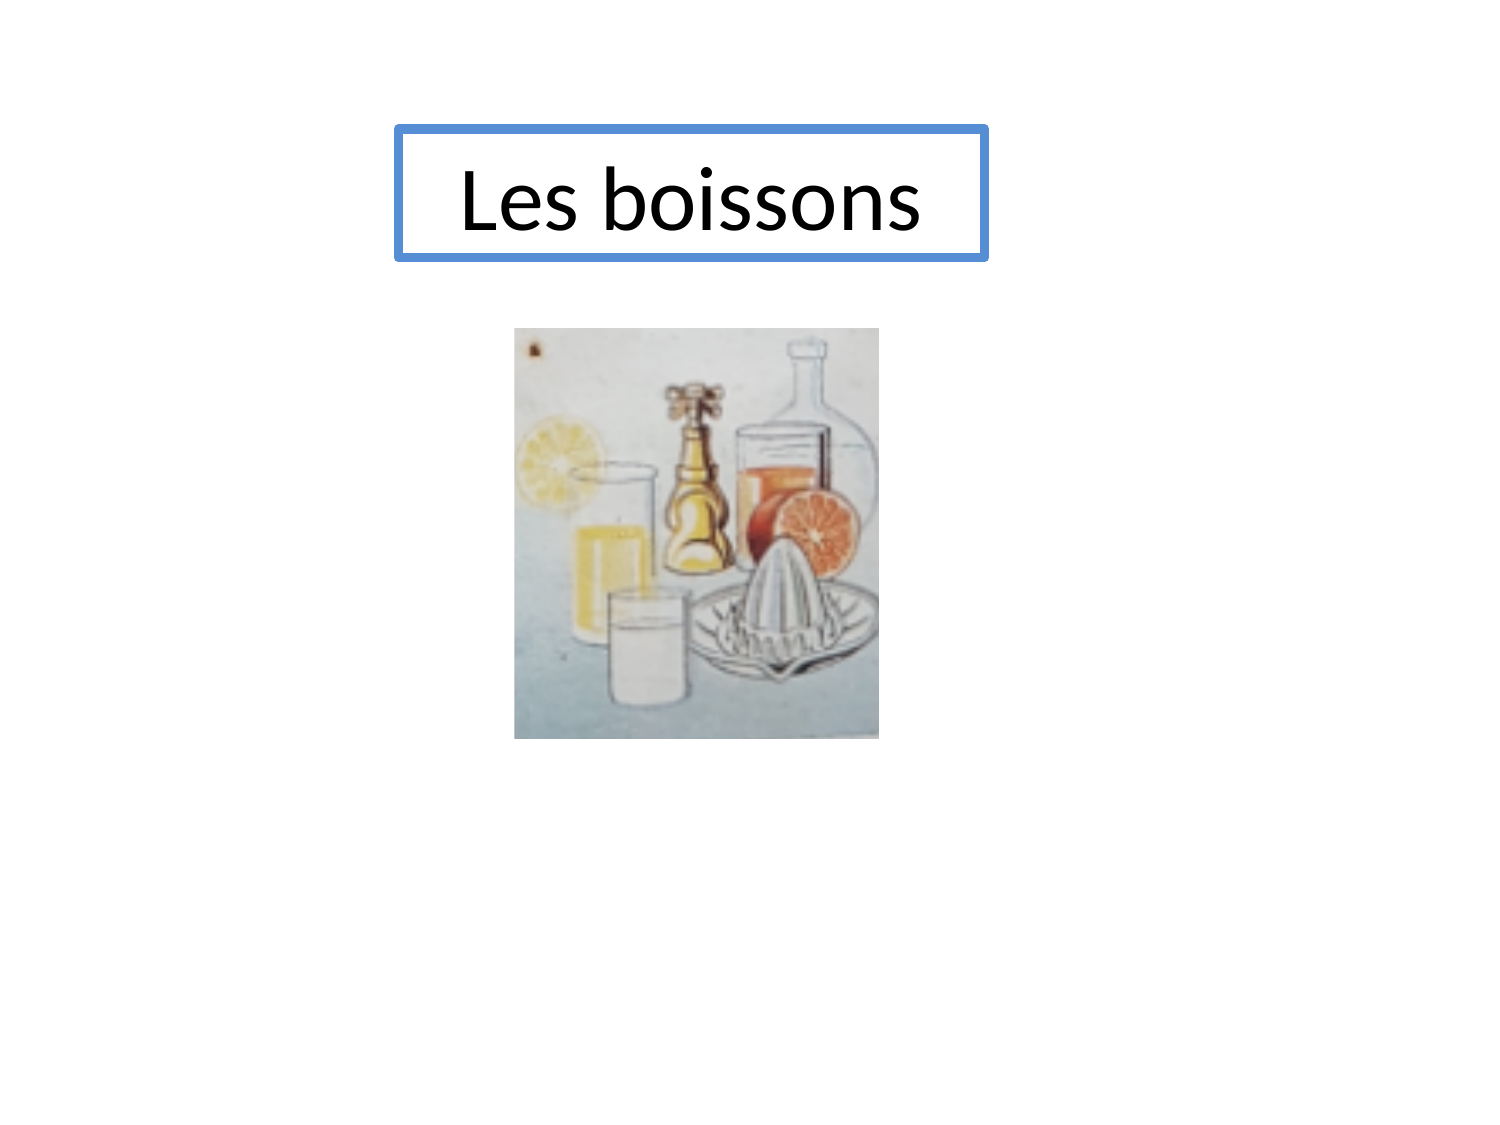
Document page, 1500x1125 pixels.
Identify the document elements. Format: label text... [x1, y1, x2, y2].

title Les boissons [398, 128, 985, 258]
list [513, 327, 880, 739]
